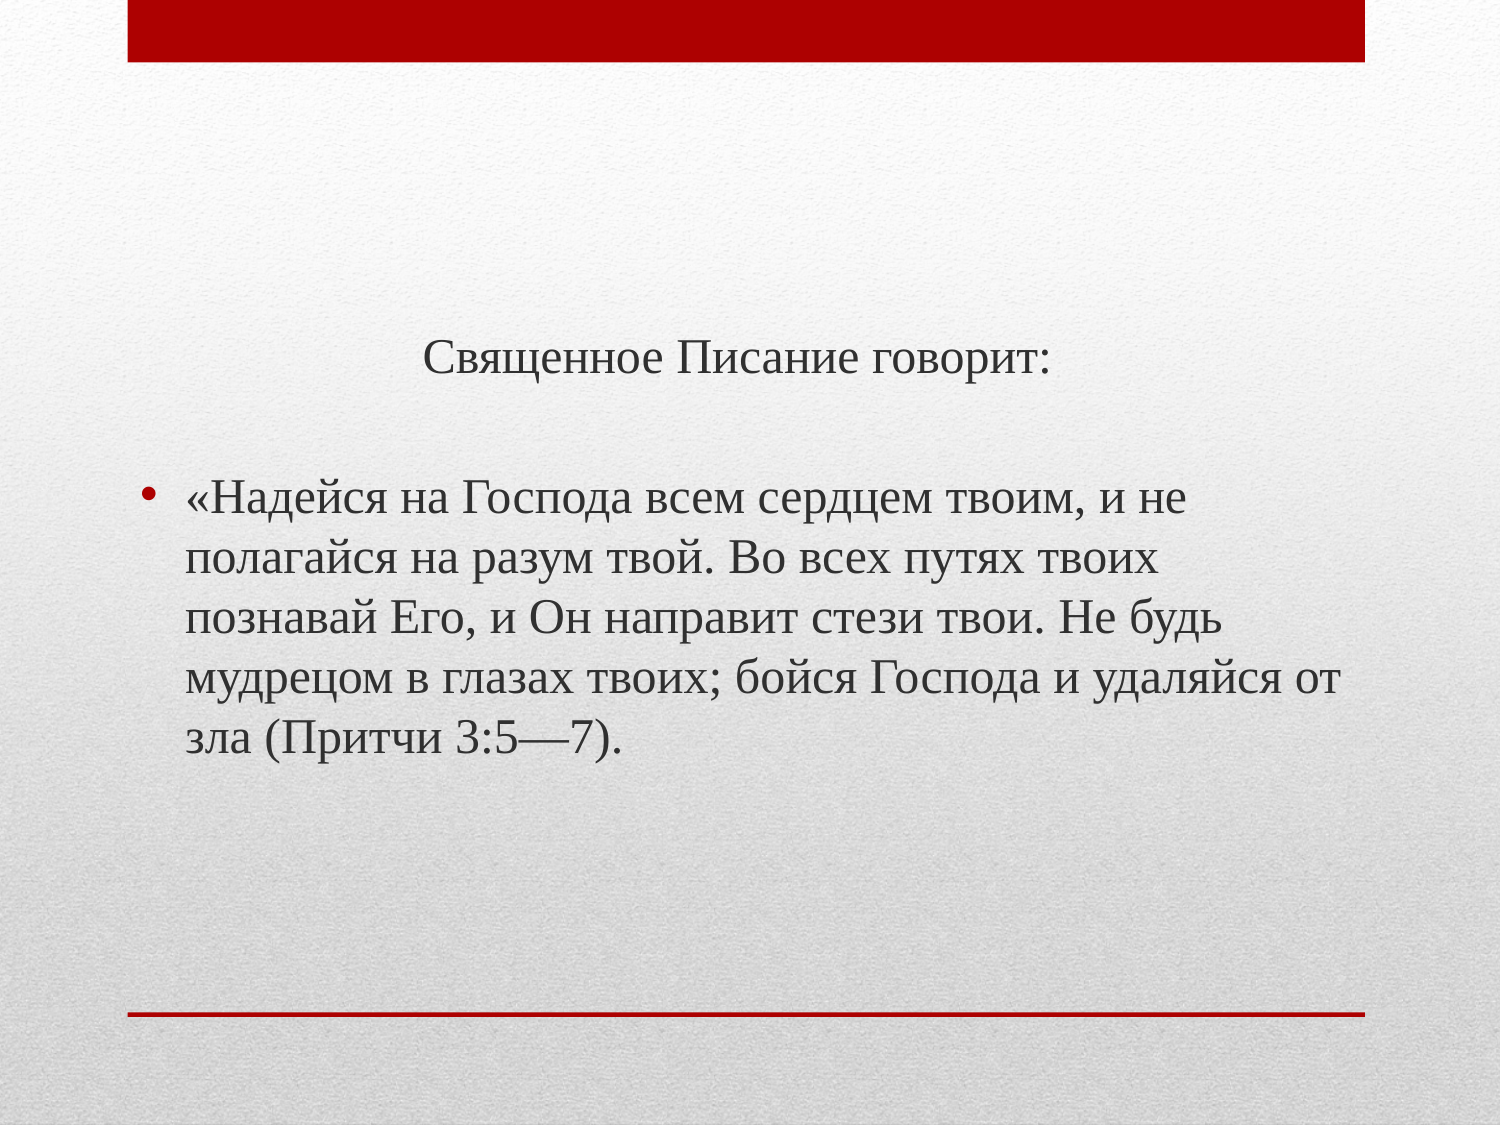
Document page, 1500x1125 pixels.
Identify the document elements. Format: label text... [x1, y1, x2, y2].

list Священное Писание говорит: «Надейся на Господа всем сердцем твоим, и не полагайся на разум твой. Во всех путях твоих познавай Его, и Он направит стези твои. Не будь мудрецом в глазах твоих; бойся Господа и удаляйся от зла (Притчи 3:5—7). [125, 112, 1363, 974]
